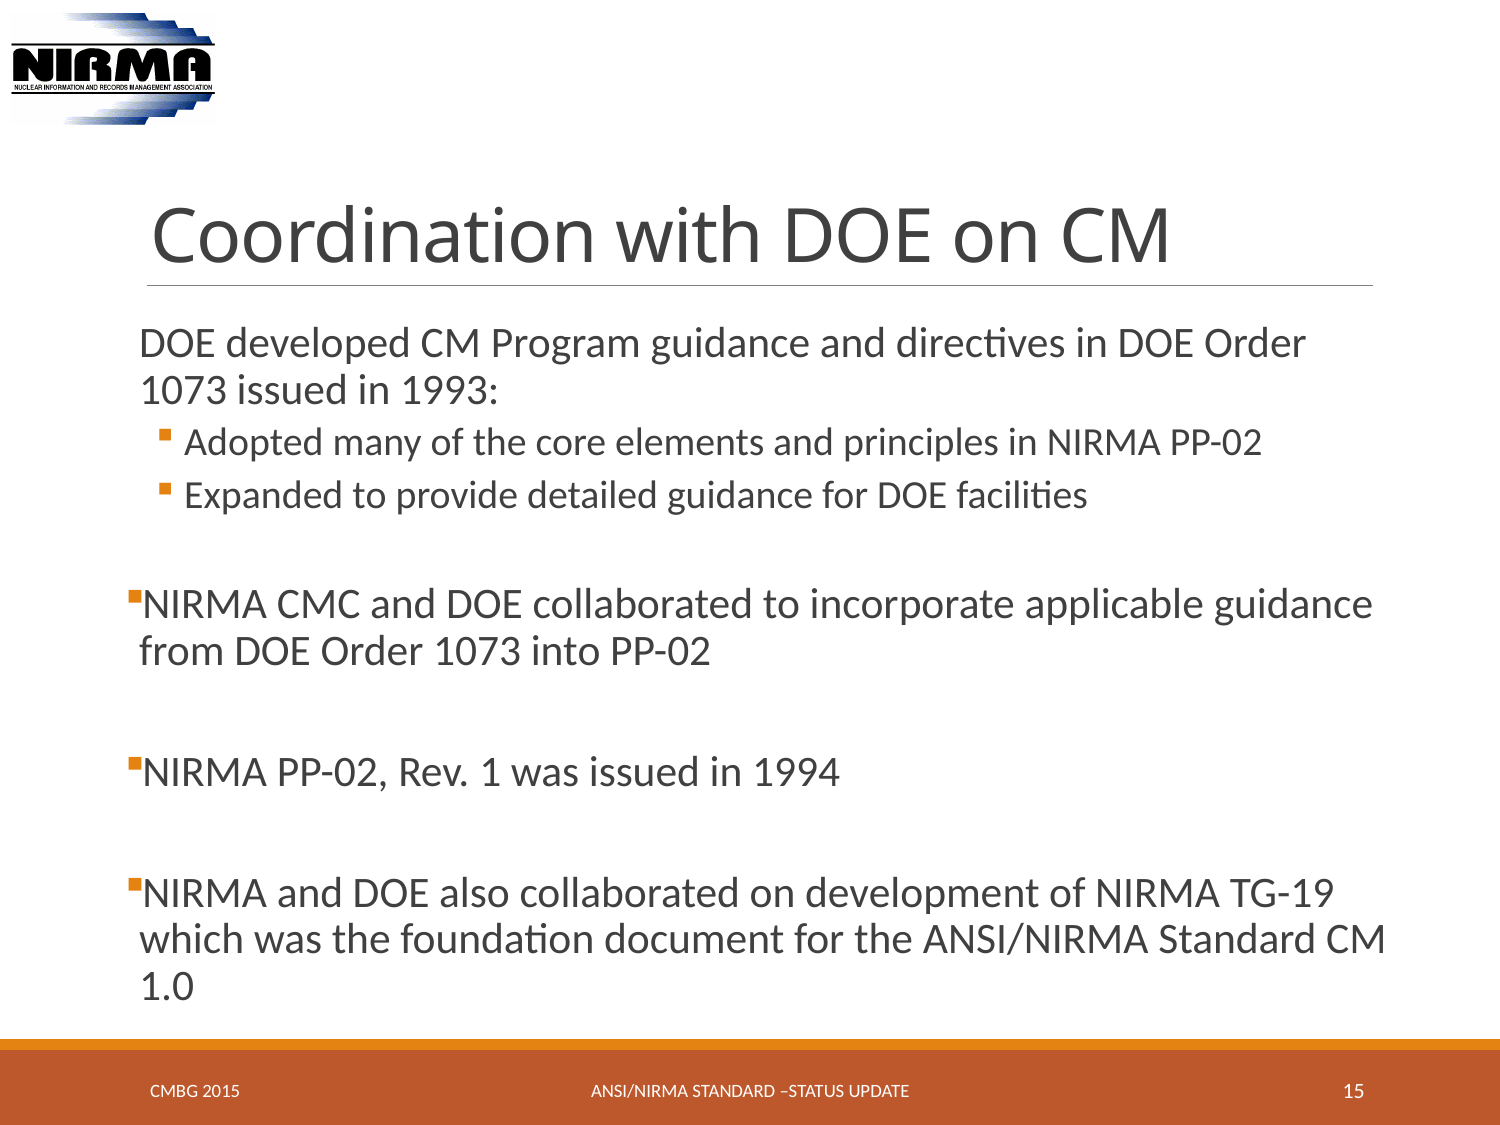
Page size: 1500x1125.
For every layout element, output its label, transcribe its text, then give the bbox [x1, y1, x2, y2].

slide_number CMBG 2015 [135, 1059, 440, 1120]
slide_number 15 [1218, 1059, 1380, 1120]
picture [10, 12, 217, 126]
footer ANSI/NIRMA Standard –Status Update [453, 1059, 1047, 1120]
list DOE developed CM Program guidance and directives in DOE Order 1073 issued in 1993: Adopted many of the core elements and principles in NIRMA PP-02 Expanded to provide detailed guidance for DOE facilities NIRMA CMC and DOE collaborated to incorporate applicable guidance from DOE Order 1073 into PP-02 NIRMA PP-02, Rev. 1 was issued in 1994 NIRMA and DOE also collaborated on development of NIRMA TG-19 which was the foundation document for the ANSI/NIRMA Standard CM 1.0 [125, 312, 1400, 1025]
title Coordination with DOE on CM [135, 47, 1373, 285]
